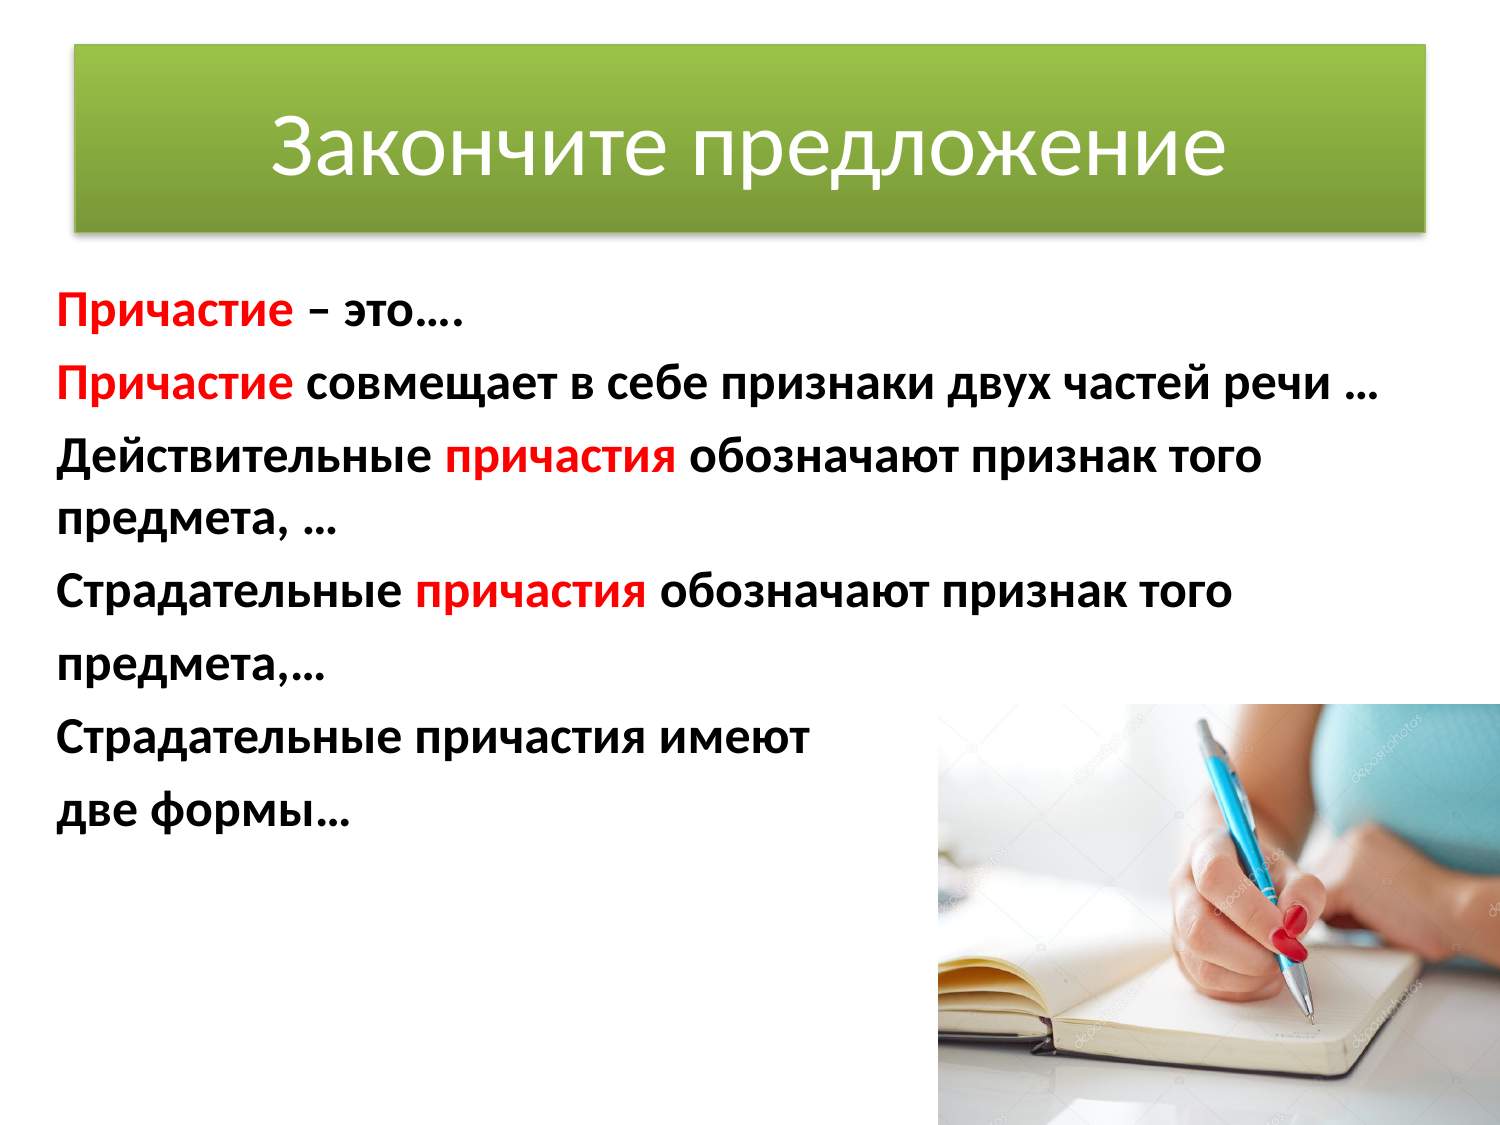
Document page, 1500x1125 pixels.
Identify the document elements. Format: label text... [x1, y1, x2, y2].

list Причастие – это…. Причастие совмещает в себе признаки двух частей речи … Действительные причастия обозначают признак того предмета, … Страдательные причастия обозначают признак того предмета,… Страдательные причастия имеют две формы… [39, 265, 1425, 860]
title Закончите предложение [74, 44, 1426, 233]
picture [938, 703, 1500, 1125]
